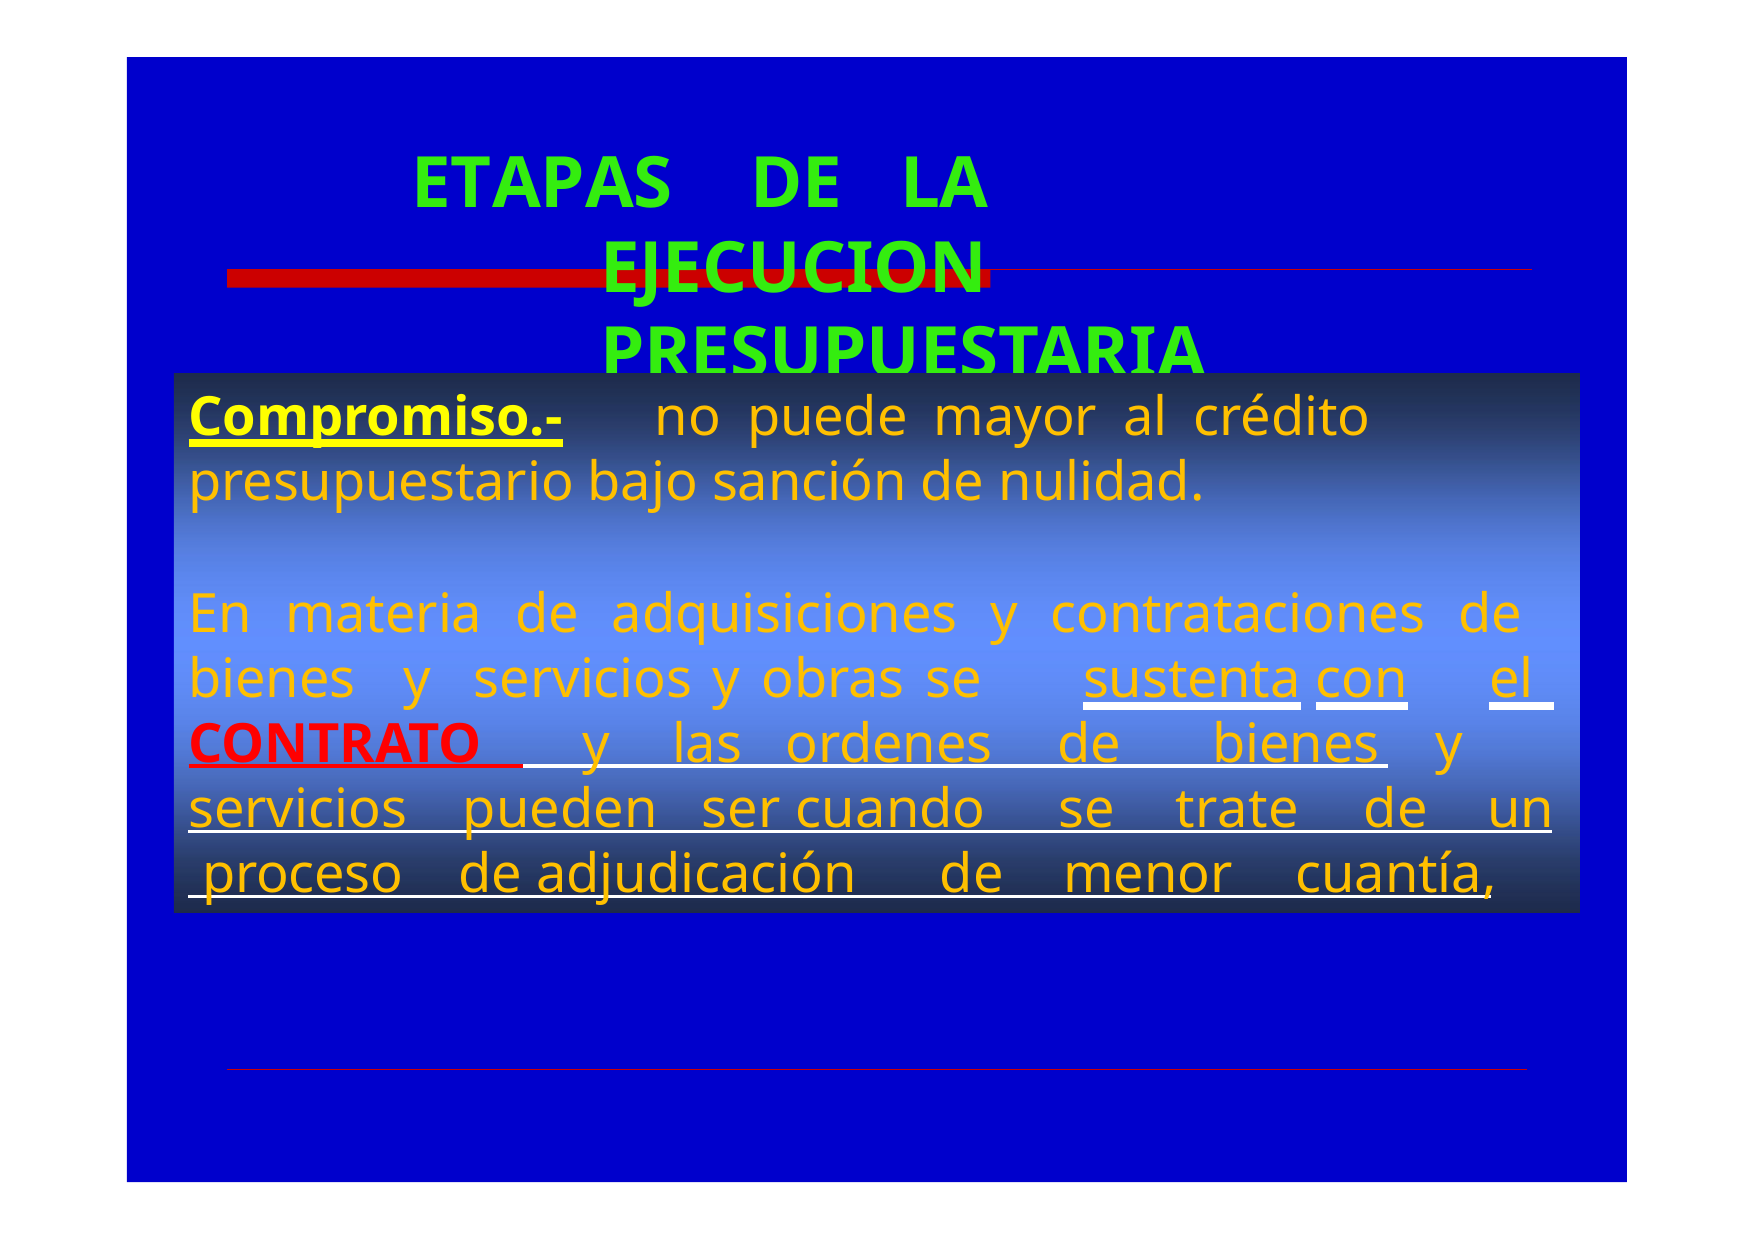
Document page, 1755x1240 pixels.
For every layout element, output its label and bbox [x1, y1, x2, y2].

title [409, 135, 1346, 373]
text_box [173, 373, 1580, 913]
text_box [227, 269, 409, 288]
